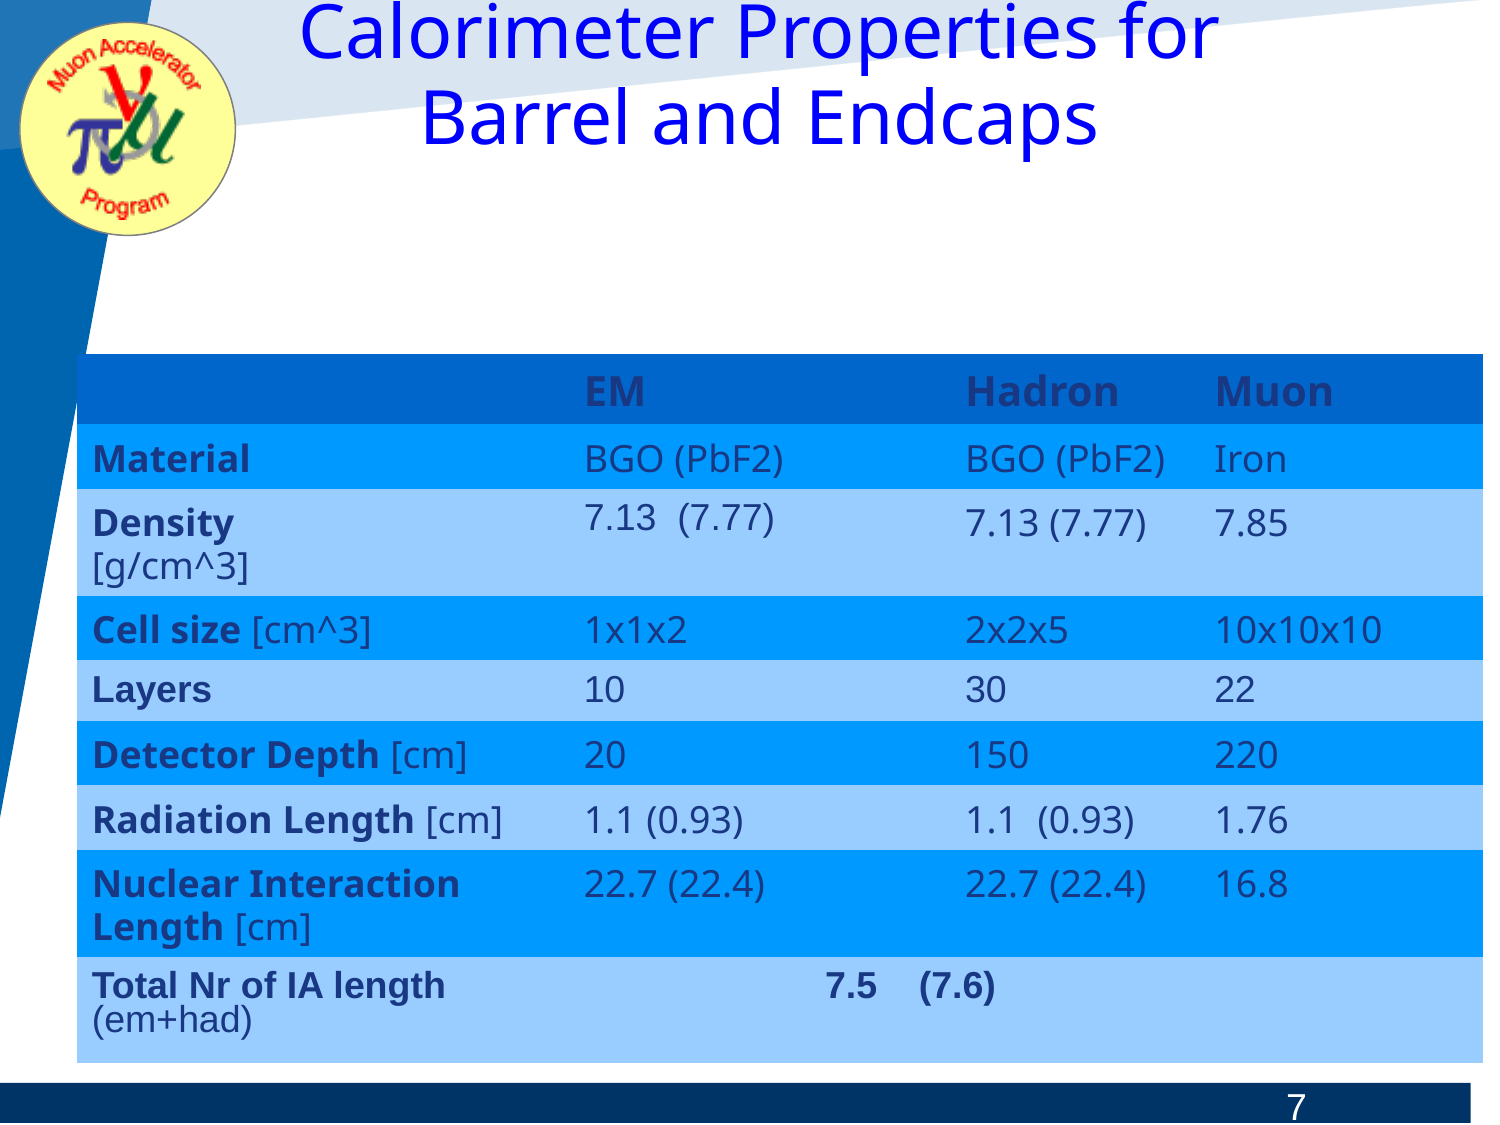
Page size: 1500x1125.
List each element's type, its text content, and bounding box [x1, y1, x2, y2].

table_cell 10 [569, 660, 950, 721]
table_cell BGO (PbF2) [569, 424, 950, 489]
table_cell Cell size [cm^3] [77, 596, 569, 660]
table_cell Nuclear Interaction Length [cm] [77, 850, 569, 957]
table_header Muon [1200, 354, 1483, 424]
table_cell 1.76 [1200, 785, 1483, 850]
table_cell 1.1 (0.93) [569, 785, 950, 850]
table_cell Layers [77, 660, 569, 721]
table_cell 7.13 (7.77) [950, 489, 1200, 596]
table_cell 10x10x10 [1200, 596, 1483, 660]
table_cell Detector Depth [cm] [77, 721, 569, 785]
table_cell [1200, 957, 1483, 1063]
table_cell 22.7 (22.4) [569, 850, 950, 957]
table_cell Total Nr of IA length (em+had) [77, 957, 569, 1063]
table_cell 16.8 [1200, 850, 1483, 957]
table_cell 1x1x2 [569, 596, 950, 660]
table_cell 7.85 [1200, 489, 1483, 596]
table_cell 2x2x5 [950, 596, 1200, 660]
table_cell 7.5 (7.6) [569, 957, 1200, 1063]
picture [47, 39, 201, 220]
table_header [77, 354, 569, 424]
table_cell Material [77, 424, 569, 489]
table_cell 22 [1200, 660, 1483, 721]
table_header EM [569, 354, 950, 424]
table_cell 150 [950, 721, 1200, 785]
table_cell Density [g/cm^3] [77, 489, 569, 596]
table_cell BGO (PbF2) [950, 424, 1200, 489]
table_cell Iron [1200, 424, 1483, 489]
table_cell Radiation Length [cm] [77, 785, 569, 850]
table_cell 1.1 (0.93) [950, 785, 1200, 850]
table_header Hadron [950, 354, 1200, 424]
table_cell 7.13 (7.77) [569, 489, 950, 596]
table_cell 20 [569, 721, 950, 785]
table_cell 220 [1200, 721, 1483, 785]
title Calorimeter Properties for Barrel and Endcaps [167, 0, 1335, 170]
table_cell 30 [950, 660, 1200, 721]
table_cell 22.7 (22.4) [950, 850, 1200, 957]
